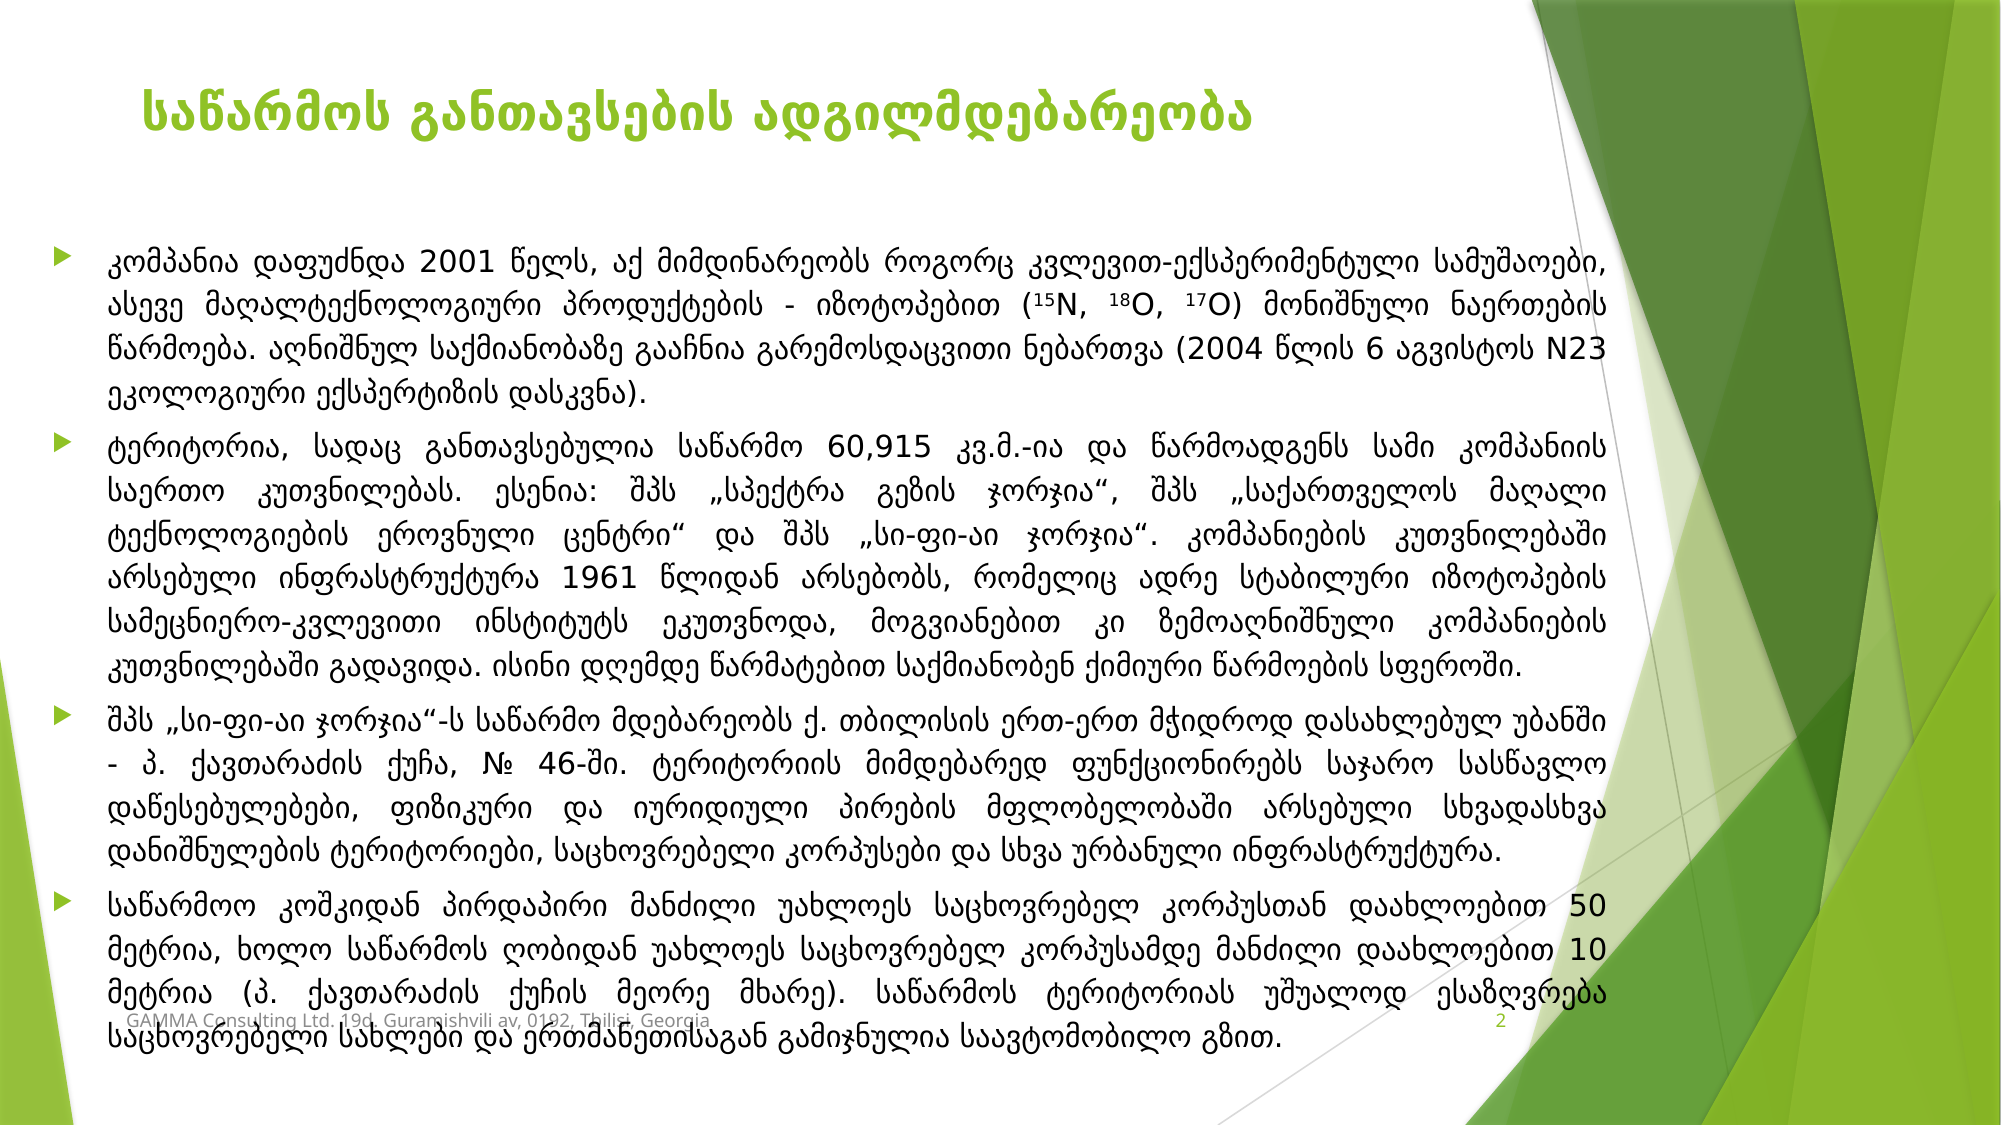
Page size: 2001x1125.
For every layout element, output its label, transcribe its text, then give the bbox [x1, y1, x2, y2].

title საწარმოს განთავსების ადგილმდებარეობა [126, 73, 1537, 151]
footer GAMMA Consulting Ltd. 19d. Guramishvili av, 0192, Tbilisi, Georgia [111, 991, 1145, 1051]
slide_number 2 [1409, 991, 1522, 1051]
list კომპანია დაფუძნდა 2001 წელს, აქ მიმდინარეობს როგორც კვლევით-ექსპერიმენტული სამუშაოები, ასევე მაღალტექნოლოგიური პროდუქტების - იზოტოპებით (15N, 18O, 17O) მონიშნული ნაერთების წარმოება. აღნიშნულ საქმიანობაზე გააჩნია გარემოსდაცვითი ნებართვა (2004 წლის 6 აგვისტოს N23 ეკოლოგიური ექსპერტიზის დასკვნა). ტერიტორია, სადაც განთავსებულია საწარმო 60,915 კვ.მ.-ია და წარმოადგენს სამი კომპანიის საერთო კუთვნილებას. ესენია: შპს „სპექტრა გეზის ჯორჯია“, შპს „საქართველოს მაღალი ტექნოლოგიების ეროვნული ცენტრი“ და შპს „სი-ფი-აი ჯორჯია“. კომპანიების კუთვნილებაში არსებული ინფრასტრუქტურა 1961 წლიდან არსებობს, რომელიც ადრე სტაბილური იზოტოპების სამეცნიერო-კვლევითი ინსტიტუტს ეკუთვნოდა, მოგვიანებით კი ზემოაღნიშნული კომპანიების კუთვნილებაში გადავიდა. ისინი დღემდე წარმატებით საქმიანობენ ქიმიური წარმოების სფეროში. შპს „სი-ფი-აი ჯორჯია“-ს საწარმო მდებარეობს ქ. თბილისის ერთ-ერთ მჭიდროდ დასახლებულ უბანში - პ. ქავთარაძის ქუჩა, № 46-ში. ტერიტორიის მიმდებარედ ფუნქციონირებს საჯარო სასწავლო დაწესებულებები, ფიზიკური და იურიდიული პირების მფლობელობაში არსებული სხვადასხვა დანიშნულების ტერიტორიები, საცხოვრებელი კორპუსები და სხვა ურბანული ინფრასტრუქტურა. საწარმოო კოშკიდან პირდაპირი მანძილი უახლოეს საცხოვრებელ კორპუსთან დაახლოებით 50 მეტრია, ხოლო საწარმოს ღობიდან უახლოეს საცხოვრებელ კორპუსამდე მანძილი დაახლოებით 10 მეტრია (პ. ქავთარაძის ქუჩის მეორე მხარე). საწარმოს ტერიტორიას უშუალოდ ესაზღვრება საცხოვრებელი სახლები და ერთმანეთისაგან გამიჯნულია საავტომობილო გზით. [36, 227, 1623, 1080]
